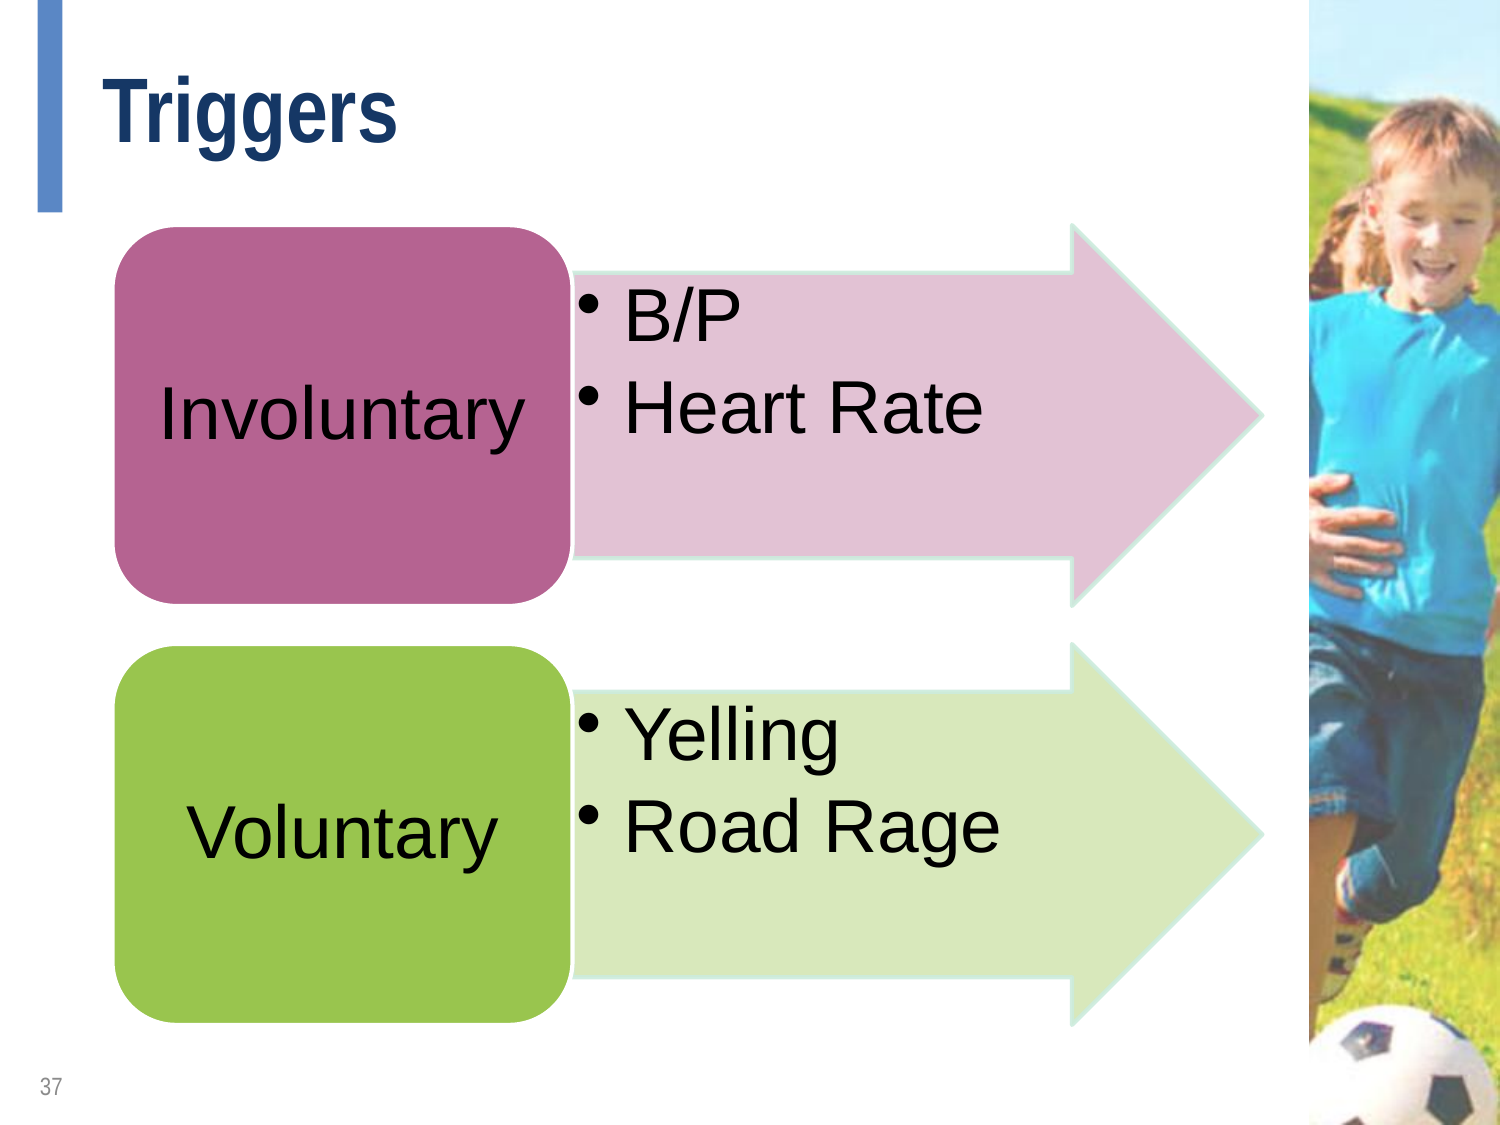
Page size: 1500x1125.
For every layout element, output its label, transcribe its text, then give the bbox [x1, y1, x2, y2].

slide_number 37 [24, 1062, 375, 1125]
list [112, 224, 1263, 1026]
title Triggers [87, 0, 1288, 213]
picture [1309, 0, 1500, 1125]
